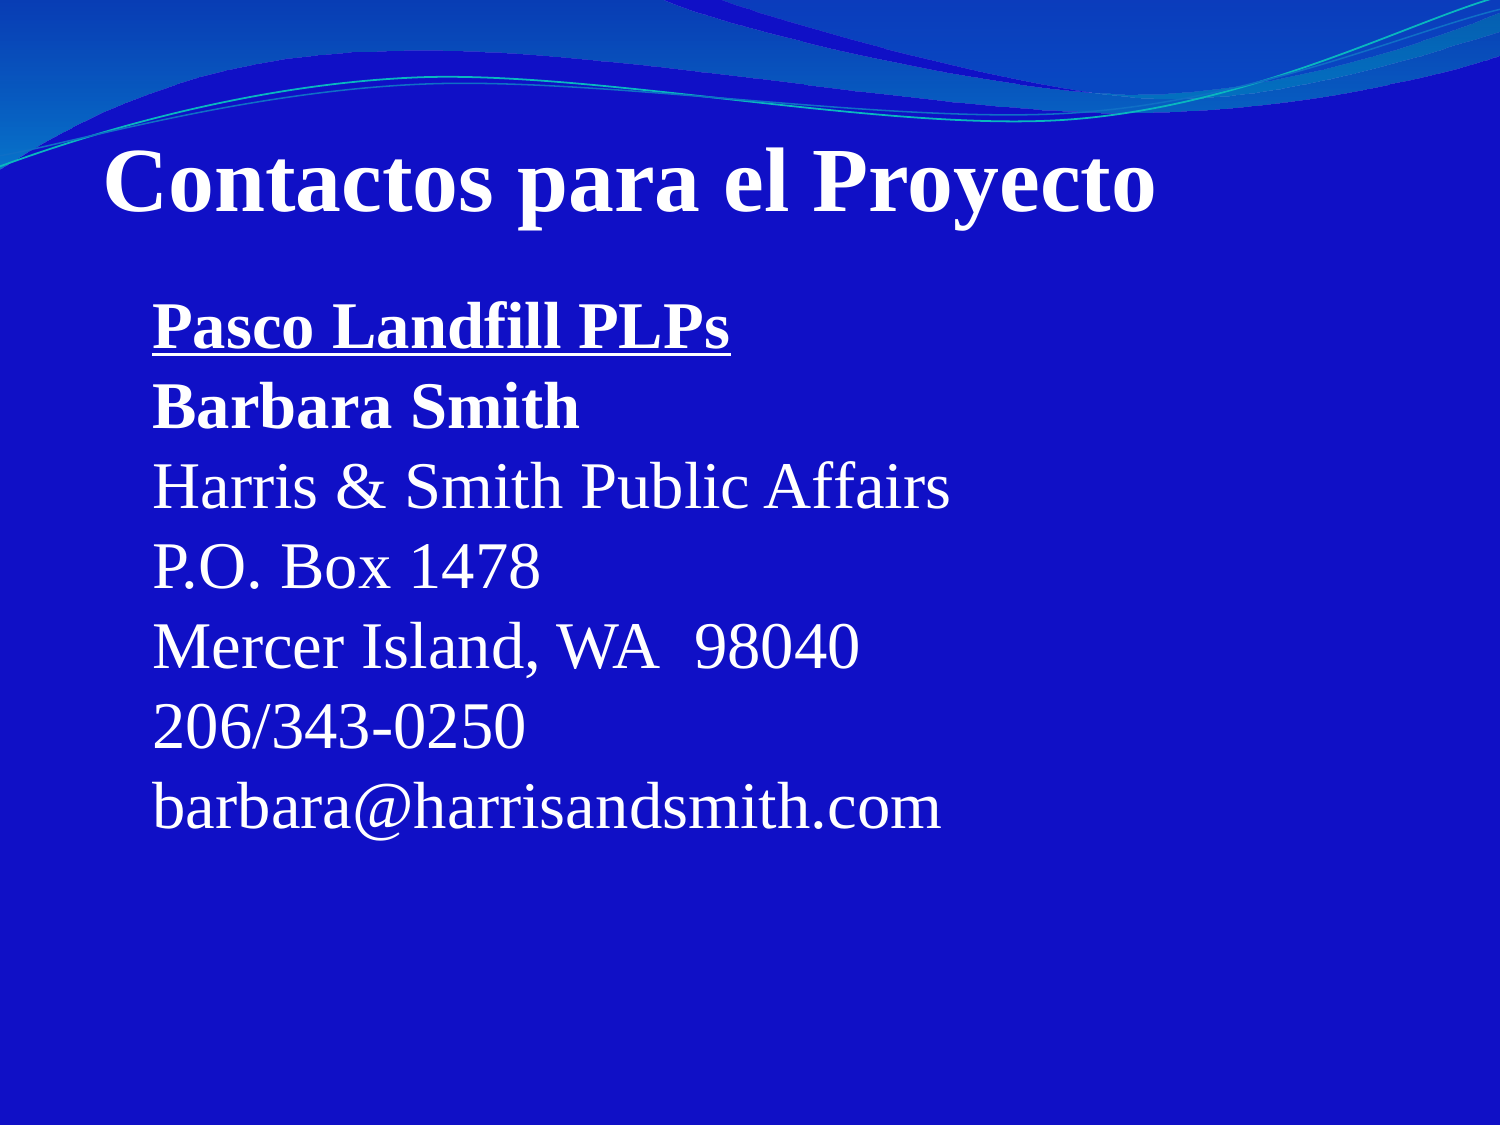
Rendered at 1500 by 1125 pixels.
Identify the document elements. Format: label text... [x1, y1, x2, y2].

text_box Pasco Landfill PLPs Barbara Smith Harris & Smith Public Affairs P.O. Box 1478 Mercer Island, WA 98040 206/343-0250 barbara@harrisandsmith.com [137, 274, 1213, 850]
text_box Contactos para el Proyecto [87, 112, 1413, 238]
